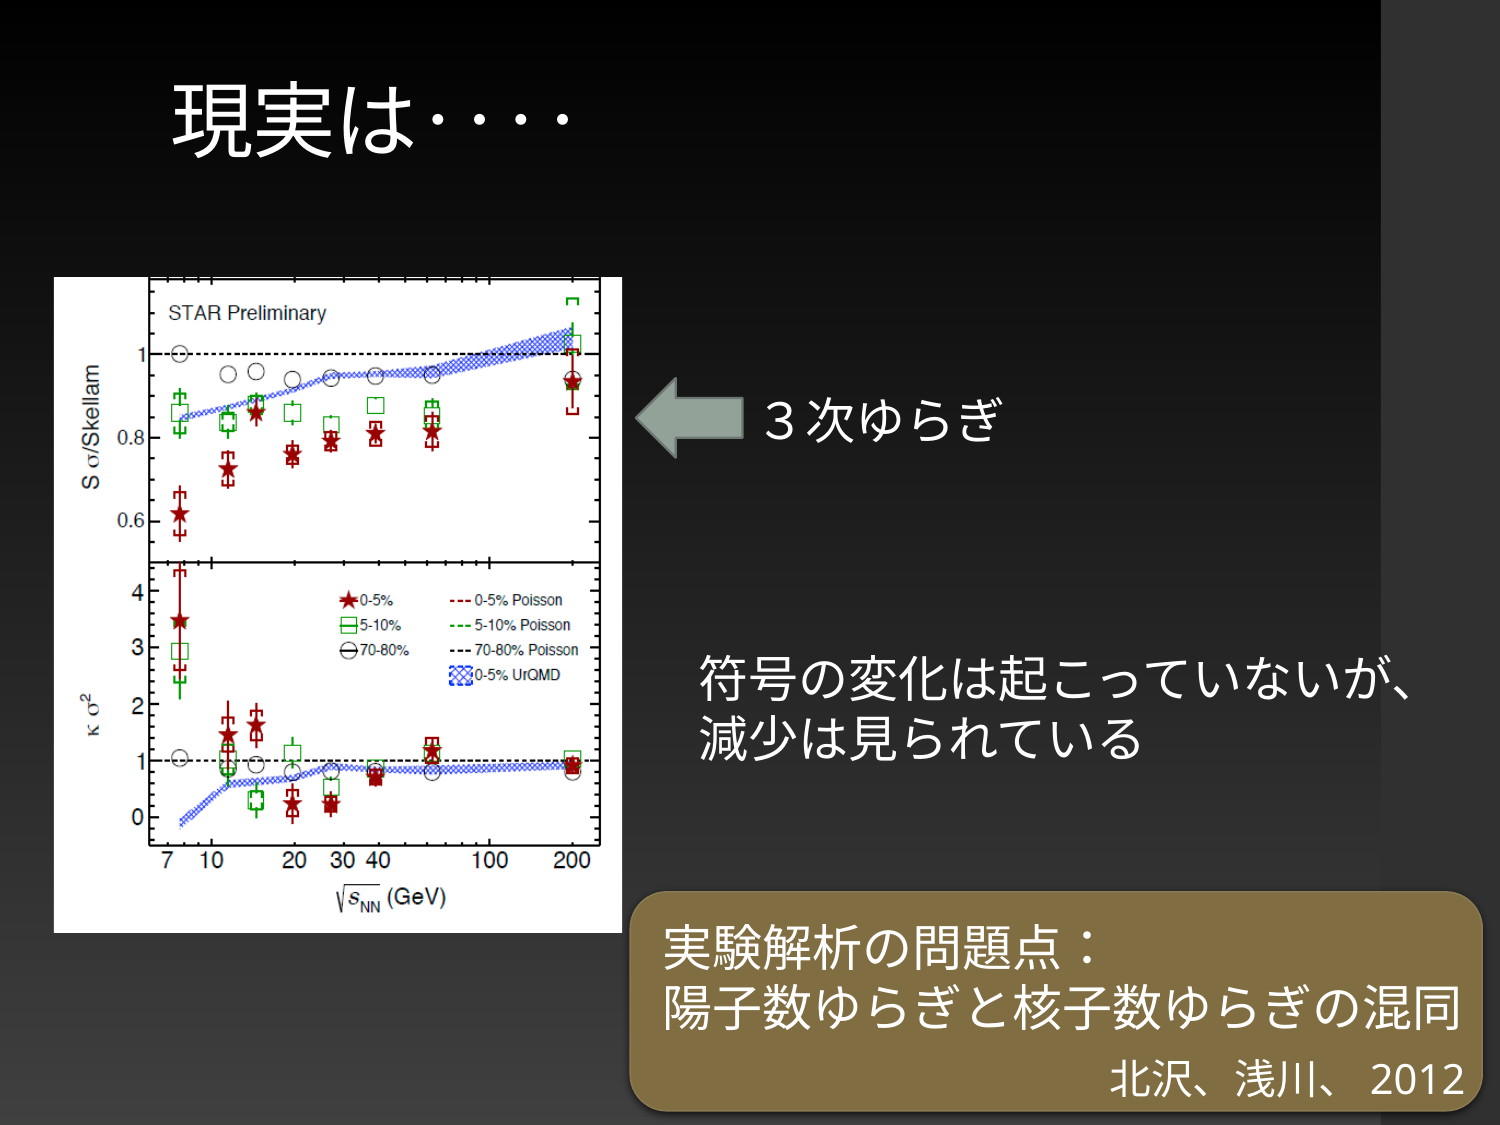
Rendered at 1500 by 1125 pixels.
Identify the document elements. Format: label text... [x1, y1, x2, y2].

text_box [635, 377, 744, 459]
text_box 実験解析の問題点： 陽子数ゆらぎと核子数ゆらぎの混同 [648, 908, 1478, 1044]
text_box ３次ゆらぎ [740, 381, 1021, 457]
text_box 北沢、浅川、2012 [1094, 1045, 1481, 1110]
text_box [629, 891, 1483, 1112]
title 現実は‥‥ [155, 60, 1348, 278]
text_box 符号の変化は起こっていないが、 減少は見られている [683, 640, 1456, 775]
picture [53, 277, 623, 933]
